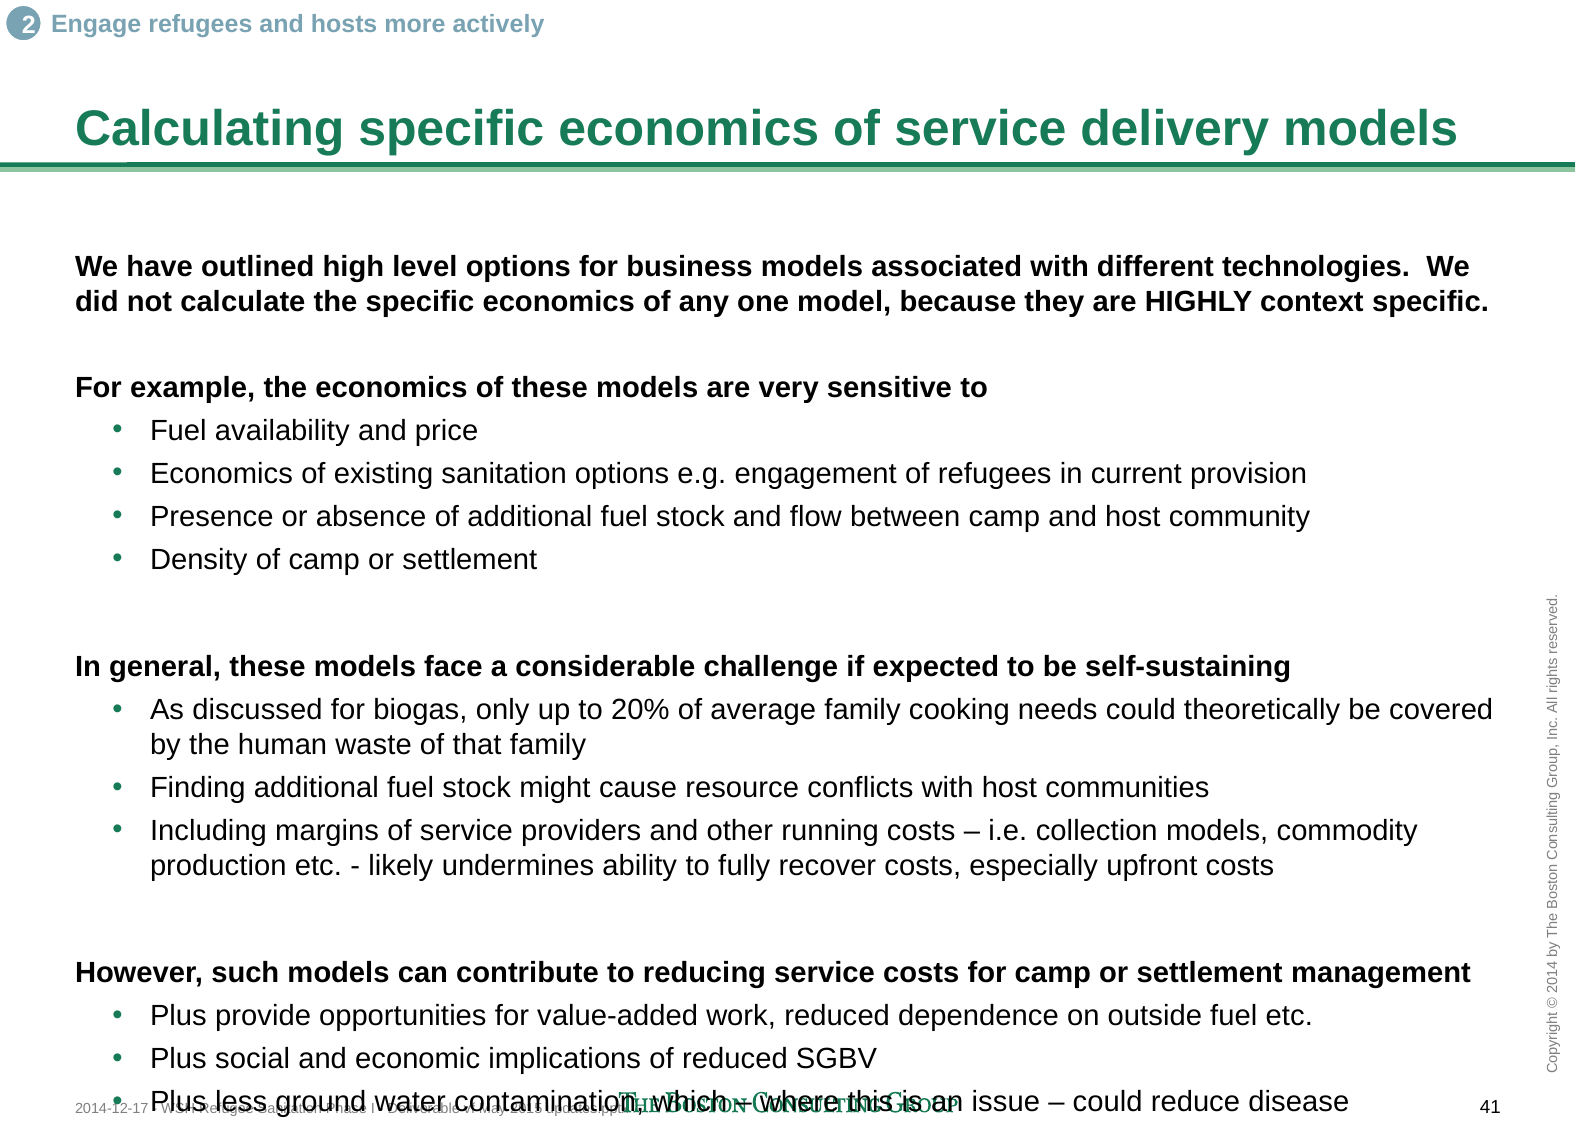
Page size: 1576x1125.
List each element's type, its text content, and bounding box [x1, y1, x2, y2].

title Calculating specific economics of service delivery models [75, 26, 1501, 163]
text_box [4, 0, 564, 53]
list We have outlined high level options for business models associated with different technologies. We did not calculate the specific economics of any one model, because they are HIGHLY context specific. For example, the economics of these models are very sensitive to Fuel availability and price Economics of existing sanitation options e.g. engagement of refugees in current provision Presence or absence of additional fuel stock and flow between camp and host community Density of camp or settlement In general, these models face a considerable challenge if expected to be self-sustaining As discussed for biogas, only up to 20% of average family cooking needs could theoretically be covered by the human waste of that family Finding additional fuel stock might cause resource conflicts with host communities Including margins of service providers and other running costs – i.e. collection models, commodity production etc. - likely undermines ability to fully recover costs, especially upfront costs However, such models can contribute to reducing service costs for camp or settlement management Plus provide opportunities for value-added work, reduced dependence on outside fuel etc. Plus social and economic implications of reduced SGBV Plus less ground water contamination, which – where this is an issue – could reduce disease [75, 247, 1500, 1005]
